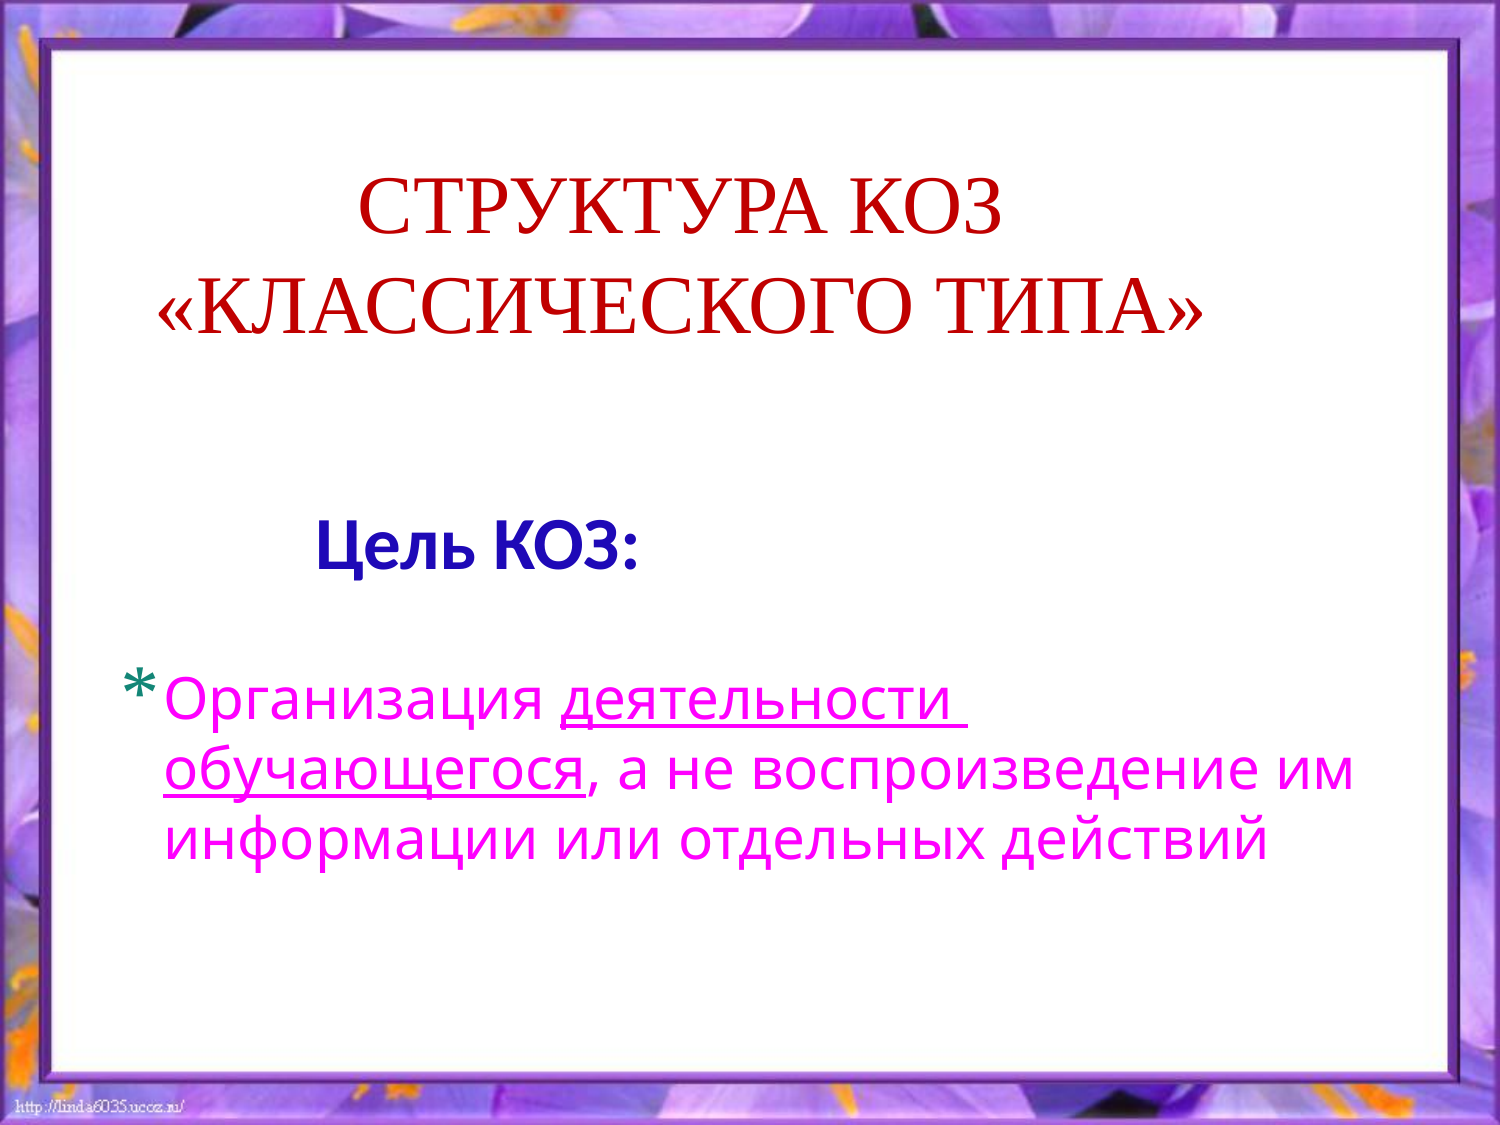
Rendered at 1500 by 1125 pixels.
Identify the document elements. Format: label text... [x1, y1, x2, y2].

text_box [837, 787, 1500, 1029]
title СТРУКТУРА КОЗ «КЛАССИЧЕСКОГО ТИПА» [37, 112, 1325, 388]
text_box Организация деятельности обучающегося, а не воспроизведение им информации или отдельных действий [88, 653, 1436, 994]
text_box Цель КОЗ: [174, 487, 782, 638]
picture [0, 0, 1500, 1125]
